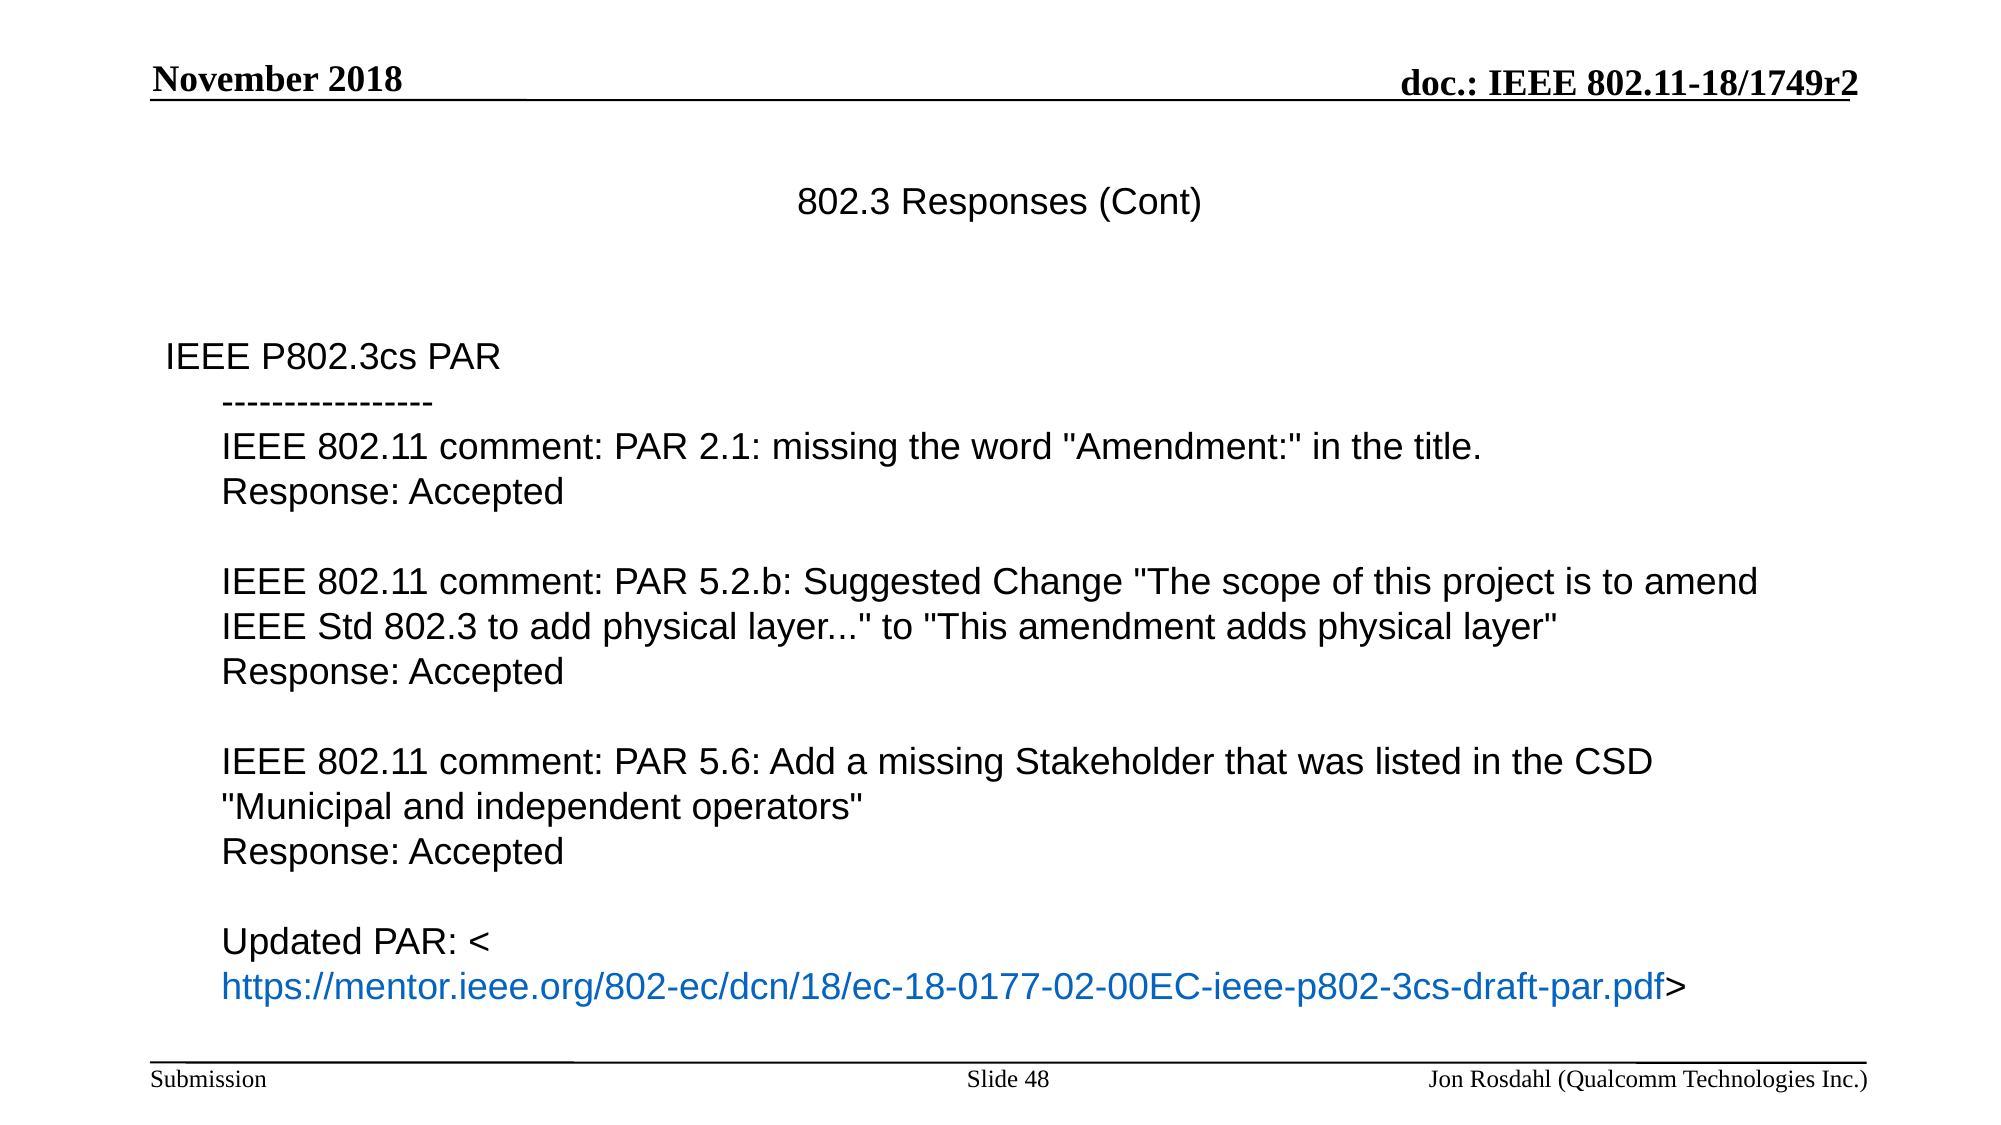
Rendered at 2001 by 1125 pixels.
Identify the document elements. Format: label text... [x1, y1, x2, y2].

slide_number Slide 48 [950, 1061, 1067, 1123]
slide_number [152, 54, 563, 100]
title 802.3 Responses (Cont) [149, 112, 1850, 288]
footer Jon Rosdahl (Qualcomm Technologies Inc.) [1171, 1061, 1869, 1093]
list IEEE P802.3cs PAR ----------------- IEEE 802.11 comment: PAR 2.1: missing the word "Amendment:" in the title. Response: Accepted IEEE 802.11 comment: PAR 5.2.b: Suggested Change "The scope of this project is to amend IEEE Std 802.3 to add physical layer..." to "This amendment adds physical layer" Response: Accepted IEEE 802.11 comment: PAR 5.6: Add a missing Stakeholder that was listed in the CSD "Municipal and independent operators" Response: Accepted Updated PAR: <https://mentor.ieee.org/802-ec/dcn/18/ec-18-0177-02-00EC-ieee-p802-3cs-draft-par.pdf> [149, 324, 1850, 1000]
